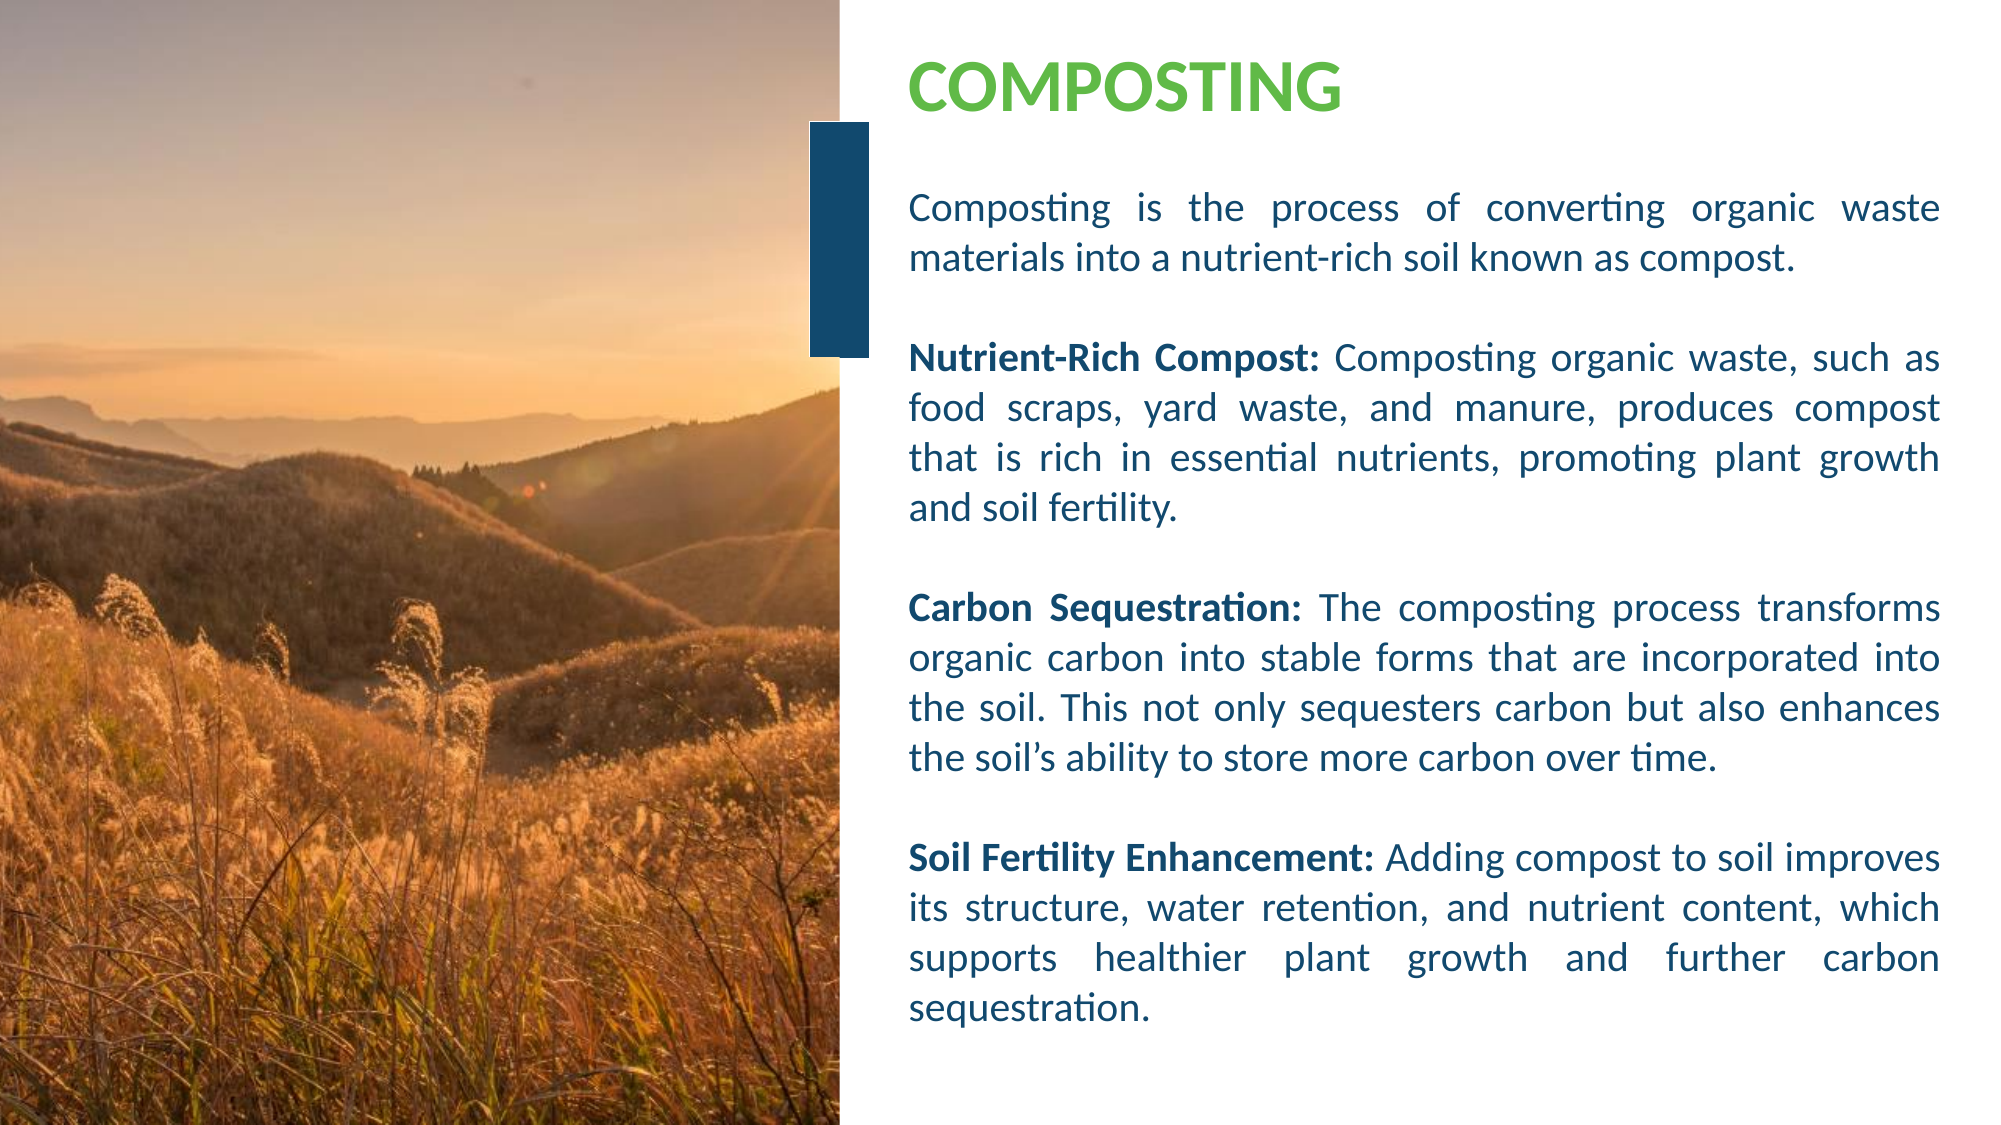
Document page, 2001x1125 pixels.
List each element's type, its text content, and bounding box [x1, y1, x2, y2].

list Composting is the process of converting organic waste materials into a nutrient-rich soil known as compost. Nutrient-Rich Compost: Composting organic waste, such as food scraps, yard waste, and manure, produces compost that is rich in essential nutrients, promoting plant growth and soil fertility. Carbon Sequestration: The composting process transforms organic carbon into stable forms that are incorporated into the soil. This not only sequesters carbon but also enhances the soil’s ability to store more carbon over time. Soil Fertility Enhancement: Adding compost to soil improves its structure, water retention, and nutrient content, which supports healthier plant growth and further carbon sequestration. [893, 171, 1957, 1081]
list COMPOSTING [893, 29, 1706, 168]
picture [0, 0, 840, 1125]
